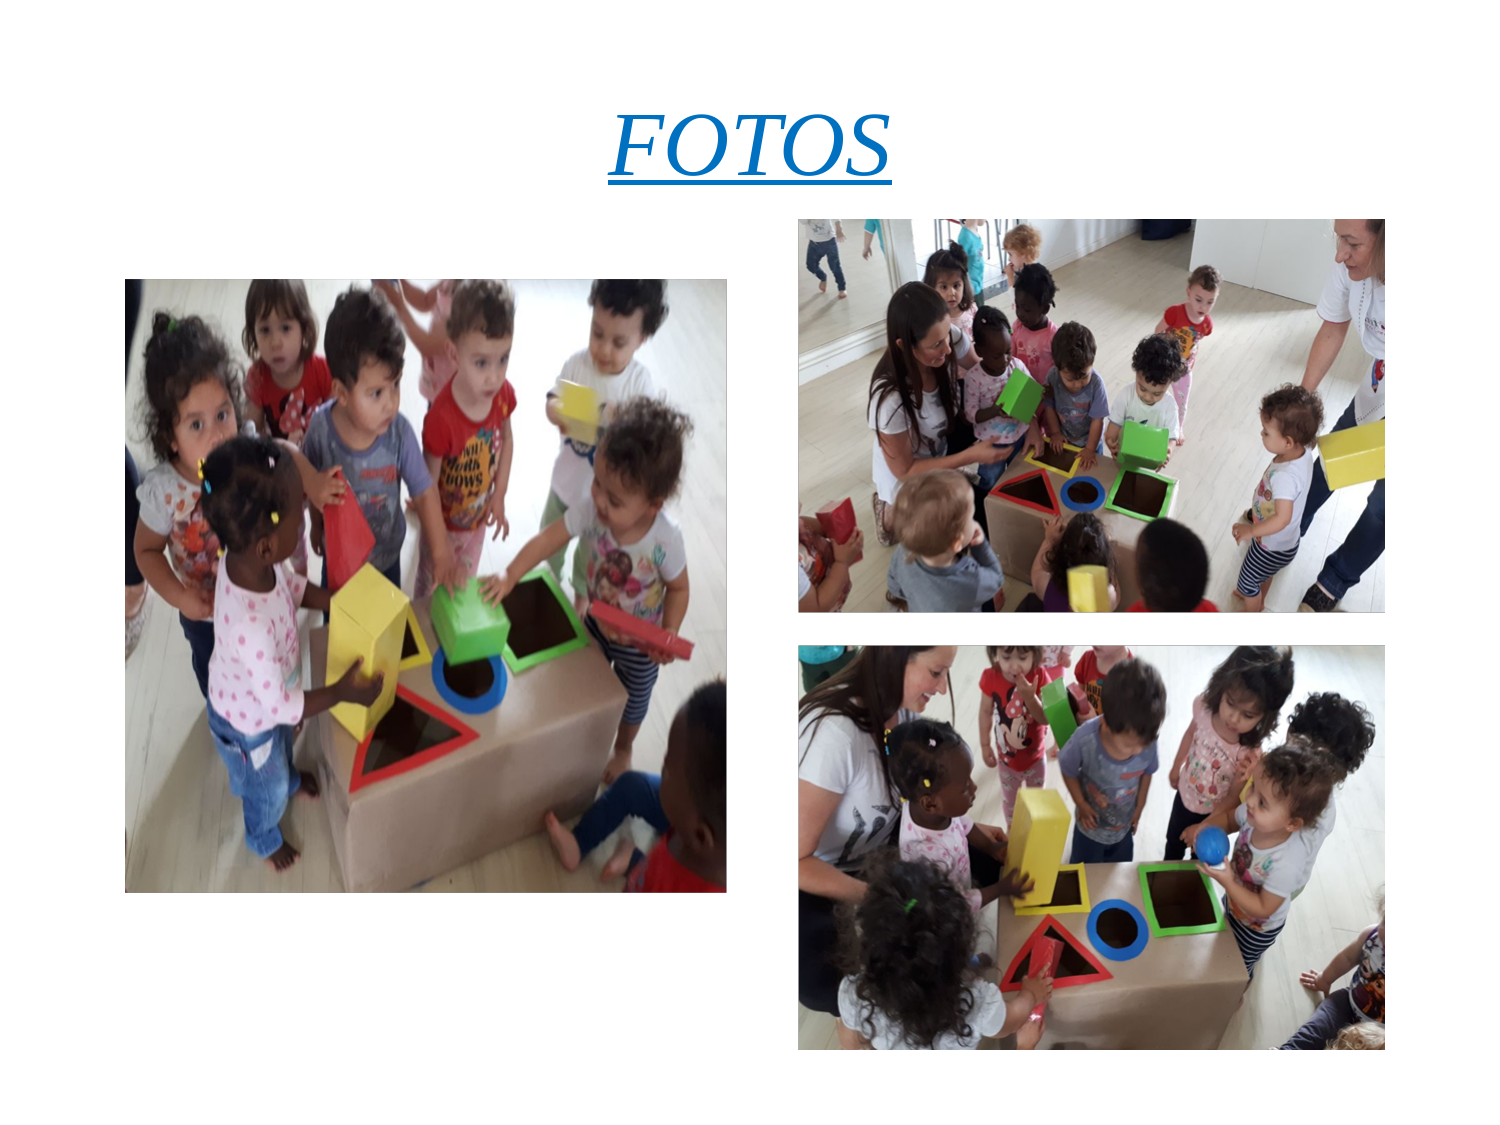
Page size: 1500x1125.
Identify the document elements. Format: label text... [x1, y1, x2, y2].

title FOTOS [75, 45, 1425, 233]
picture [125, 219, 1386, 1051]
